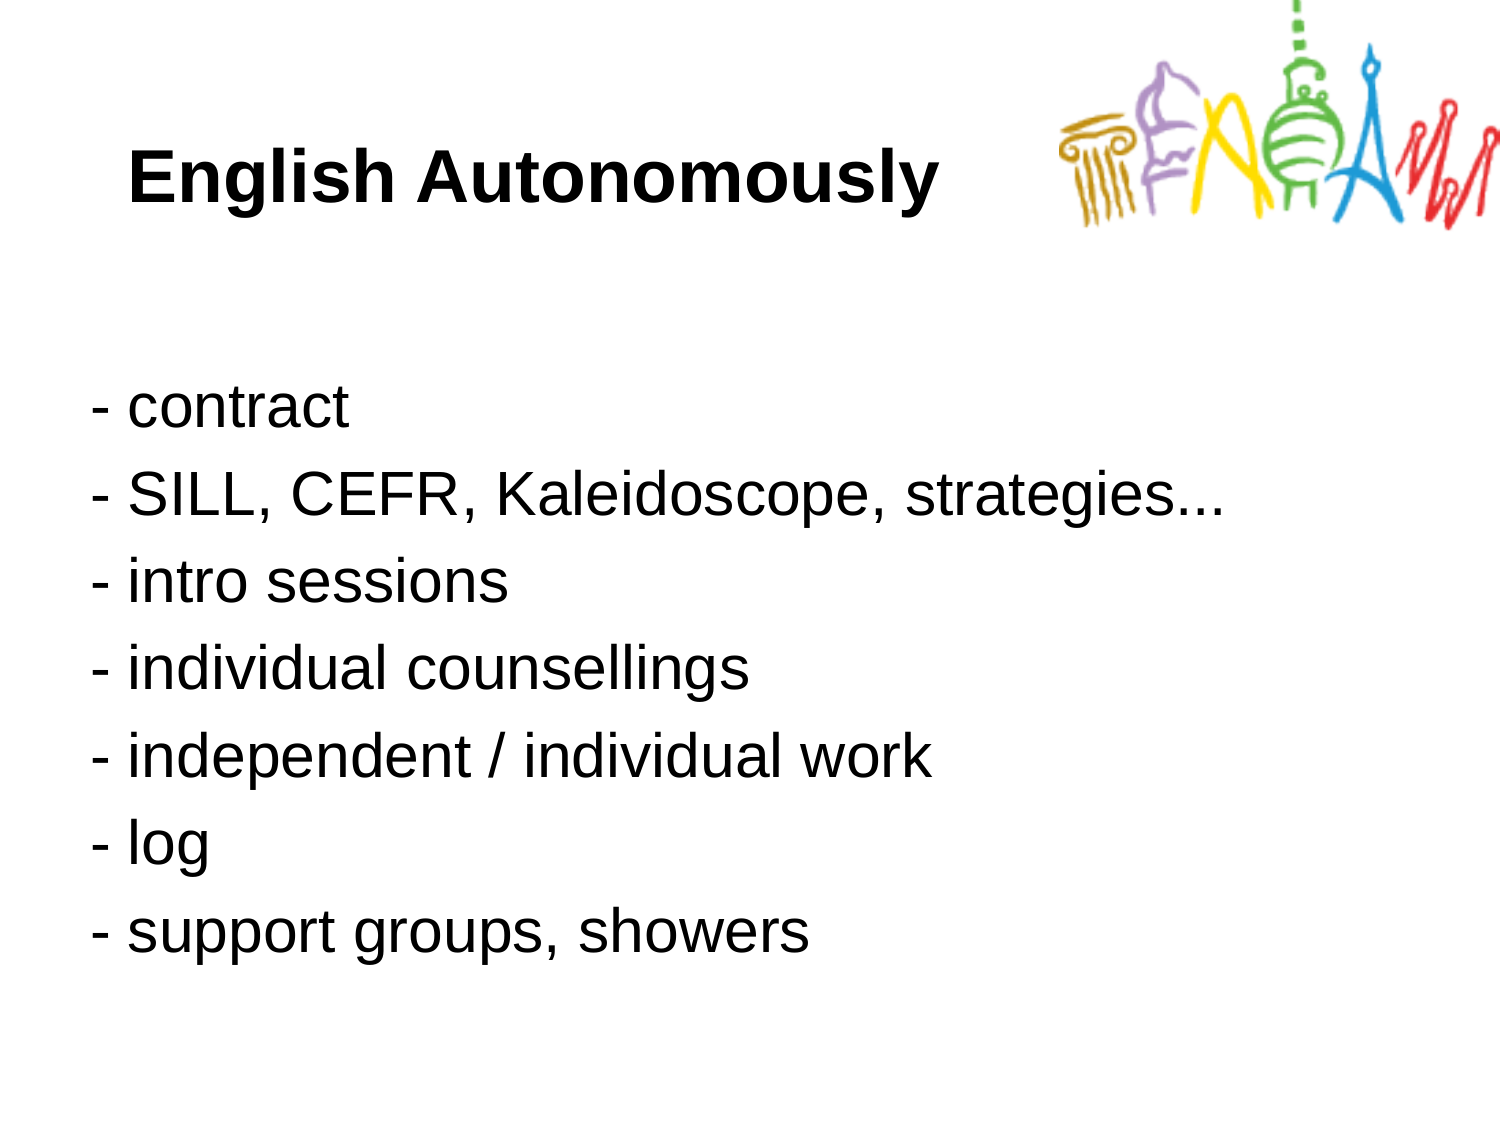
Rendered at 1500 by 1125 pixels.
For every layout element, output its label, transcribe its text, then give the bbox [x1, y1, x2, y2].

text_box [1059, 0, 1500, 439]
list - contract - SILL, CEFR, Kaleidoscope, strategies... - intro sessions - individual counsellings - independent / individual work - log - support groups, showers [75, 262, 1425, 1078]
title English Autonomously [75, 45, 1059, 233]
